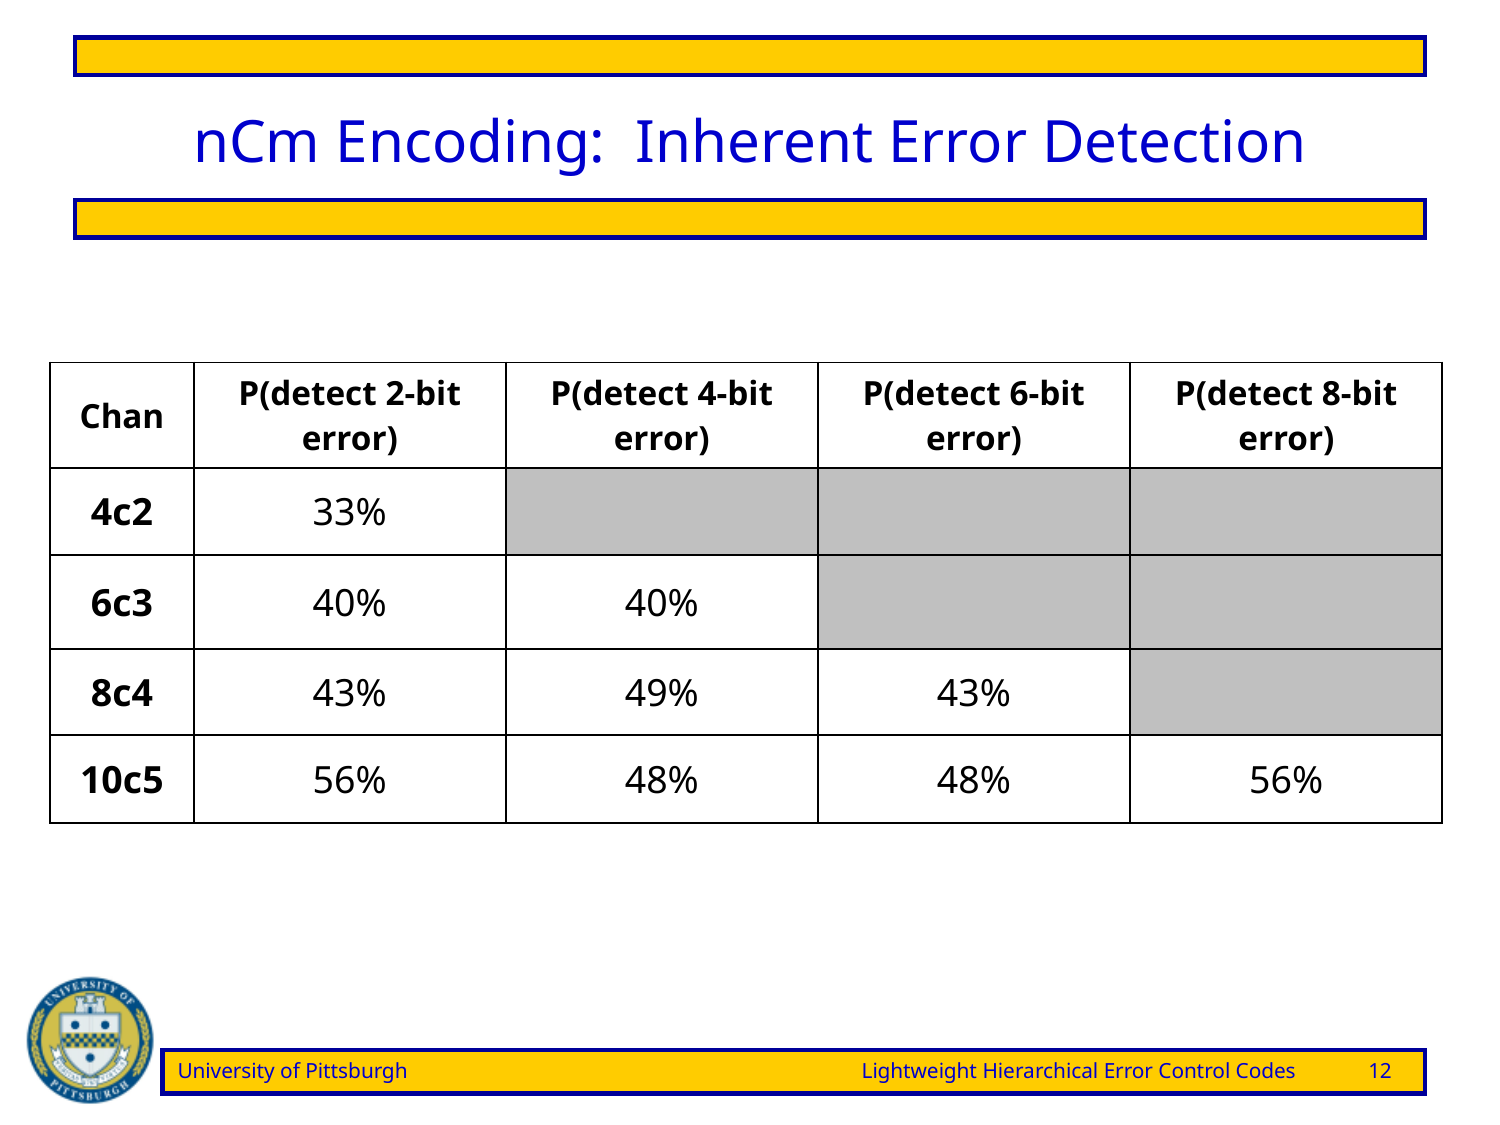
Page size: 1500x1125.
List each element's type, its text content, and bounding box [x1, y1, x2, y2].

table_cell [819, 556, 1129, 648]
table_cell 33% [195, 469, 505, 554]
picture [24, 974, 157, 1107]
table_cell [507, 469, 817, 554]
table_cell 49% [507, 650, 817, 734]
table_cell [819, 469, 1129, 554]
table_cell [1131, 556, 1441, 648]
table_cell 43% [819, 650, 1129, 734]
table_header P(detect 2-bit error) [195, 363, 505, 467]
table_cell 10c5 [51, 736, 193, 822]
table_header P(detect 4-bit error) [507, 363, 817, 467]
table_header Chan [51, 363, 193, 467]
table_cell 48% [819, 736, 1129, 822]
table_cell 8c4 [51, 650, 193, 734]
table_cell [1131, 650, 1441, 734]
table_cell 56% [195, 736, 505, 822]
table_cell 4c2 [51, 469, 193, 554]
slide_number University of Pittsburgh Lightweight Hierarchical Error Control Codes 12 [160, 1048, 1427, 1096]
table_cell 6c3 [51, 556, 193, 648]
table_cell 48% [507, 736, 817, 822]
table_header P(detect 8-bit error) [1131, 363, 1441, 467]
title nCm Encoding: Inherent Error Detection [75, 45, 1425, 233]
table_cell 56% [1131, 736, 1441, 822]
table_cell 40% [507, 556, 817, 648]
table_cell 43% [195, 650, 505, 734]
table_cell [1131, 469, 1441, 554]
table_cell 40% [195, 556, 505, 648]
table_header P(detect 6-bit error) [819, 363, 1129, 467]
